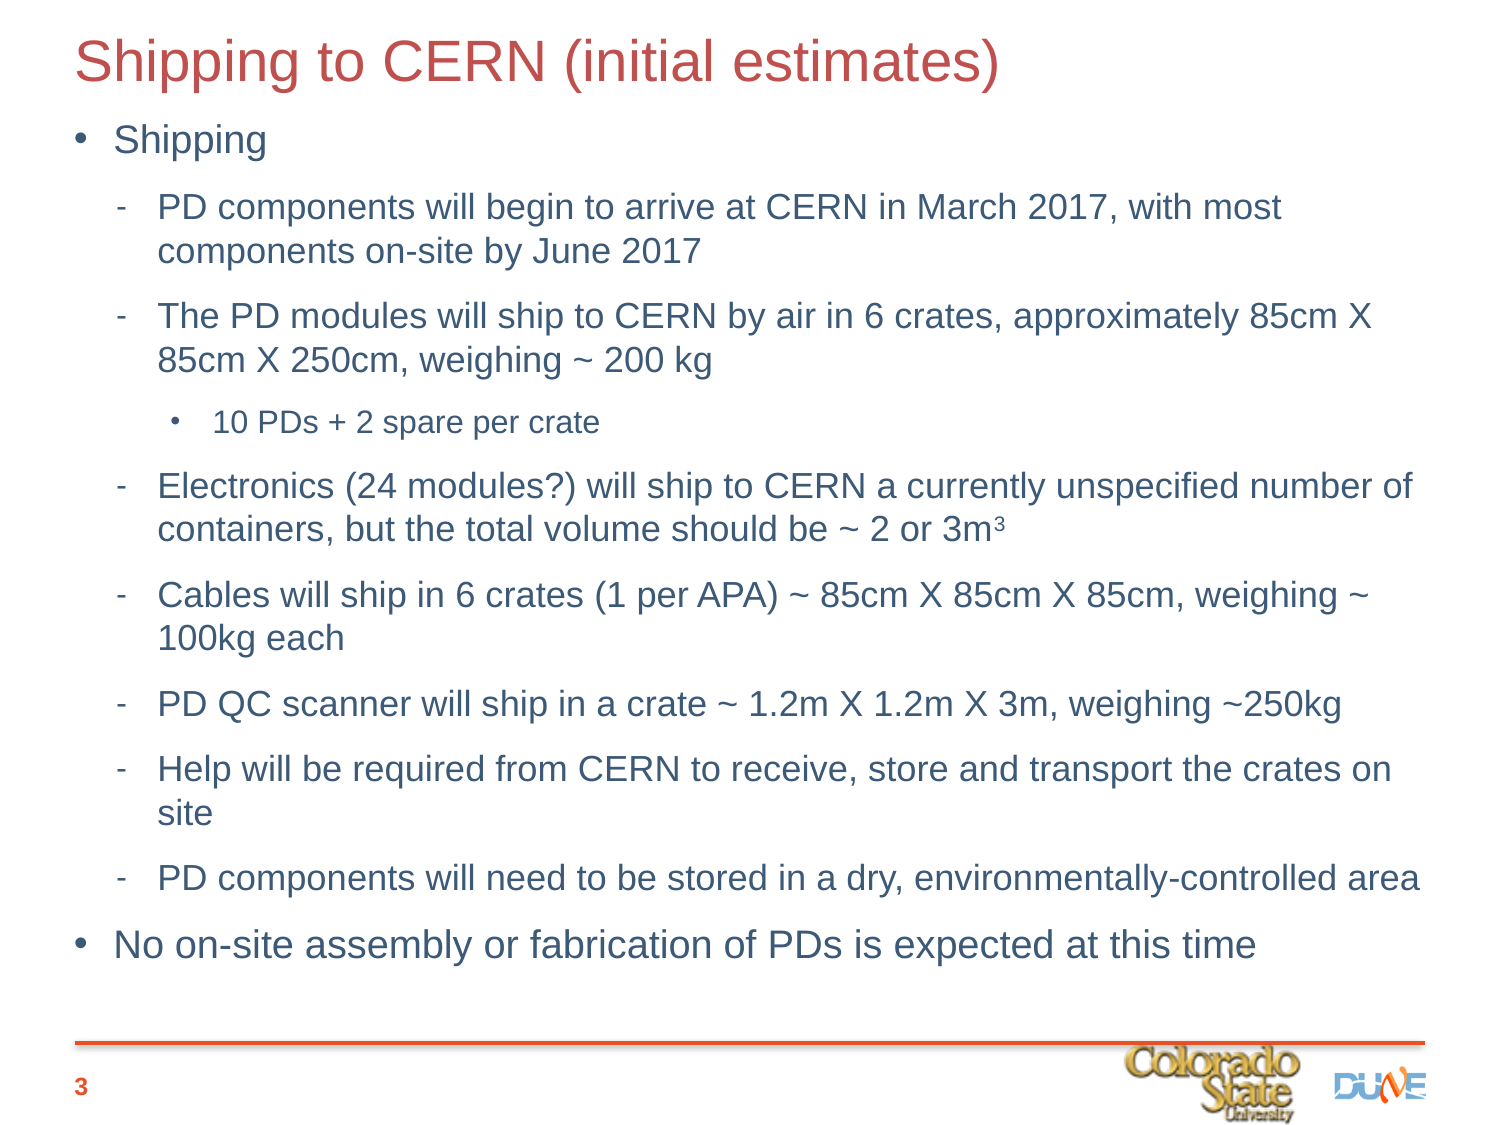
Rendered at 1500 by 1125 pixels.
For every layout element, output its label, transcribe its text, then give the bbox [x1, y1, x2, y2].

picture [1121, 1042, 1306, 1125]
title Shipping to CERN (initial estimates) [74, 22, 1425, 106]
list Shipping PD components will begin to arrive at CERN in March 2017, with most components on-site by June 2017 The PD modules will ship to CERN by air in 6 crates, approximately 85cm X 85cm X 250cm, weighing ~ 200 kg 10 PDs + 2 spare per crate Electronics (24 modules?) will ship to CERN a currently unspecified number of containers, but the total volume should be ~ 2 or 3m3 Cables will ship in 6 crates (1 per APA) ~ 85cm X 85cm X 85cm, weighing ~ 100kg each PD QC scanner will ship in a crate ~ 1.2m X 1.2m X 3m, weighing ~250kg Help will be required from CERN to receive, store and transport the crates on site PD components will need to be stored in a dry, environmentally-controlled area No on-site assembly or fabrication of PDs is expected at this time [73, 106, 1425, 1025]
slide_number 3 [74, 1074, 145, 1101]
picture [1333, 1064, 1427, 1104]
